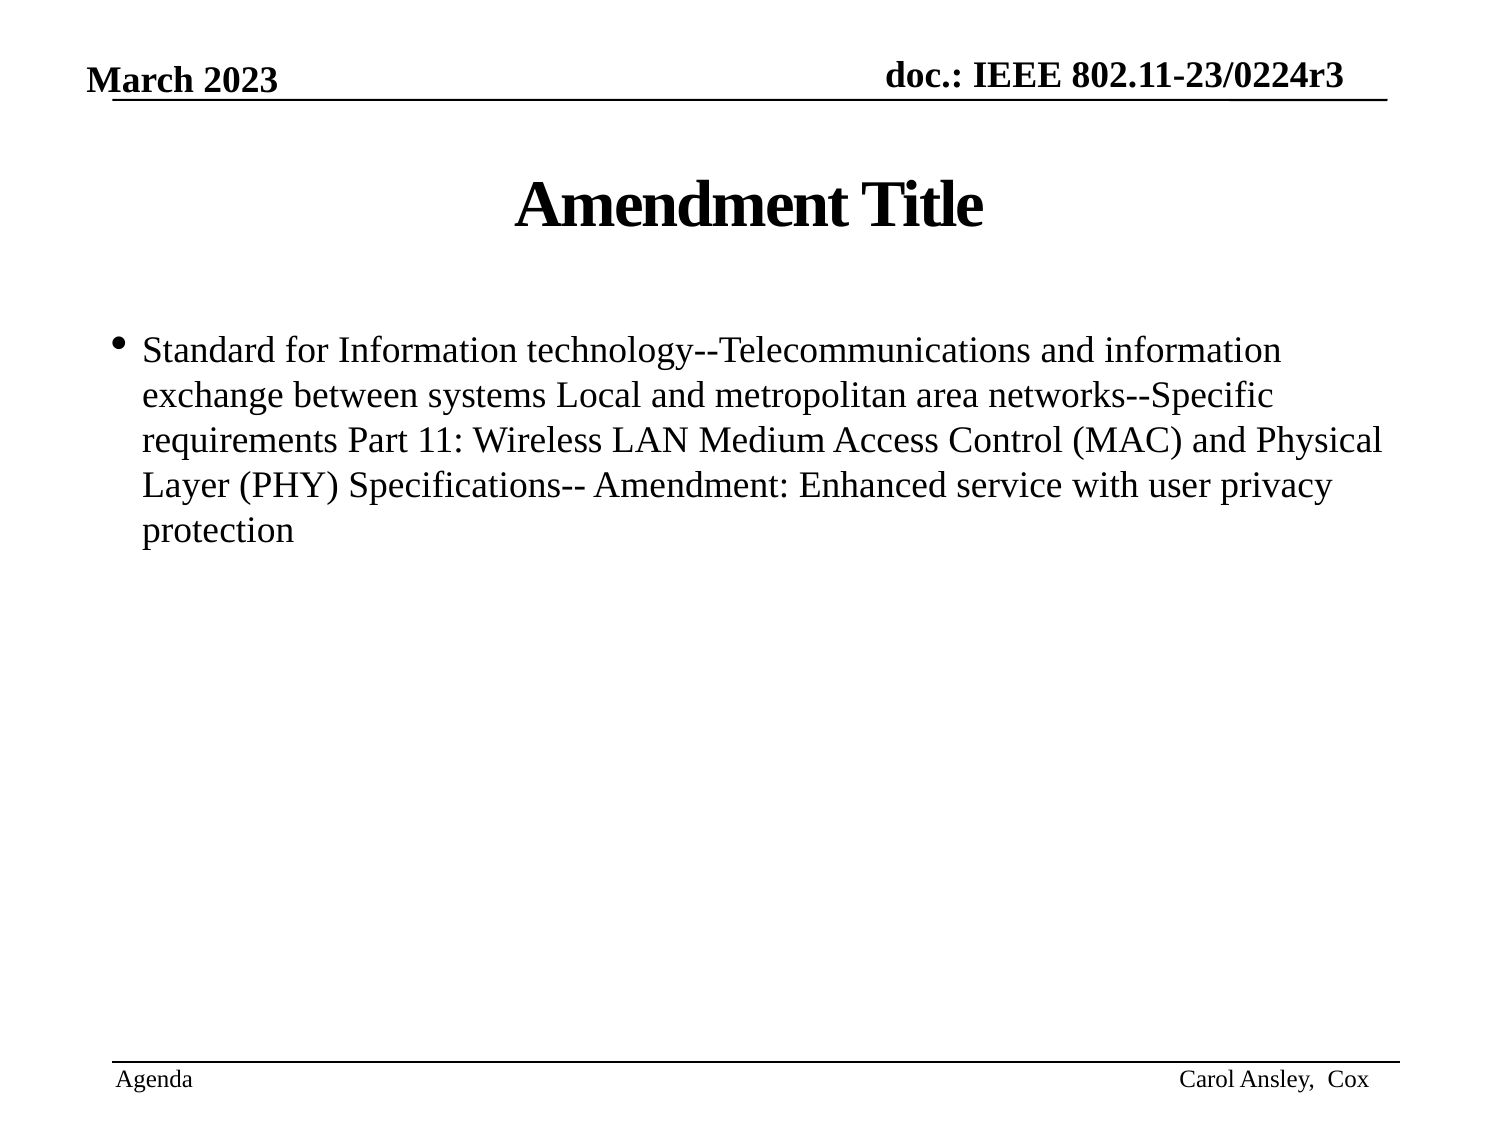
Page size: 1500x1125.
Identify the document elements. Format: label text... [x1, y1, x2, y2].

text_box Standard for Information technology--Telecommunications and information exchange between systems Local and metropolitan area networks--Specific requirements Part 11: Wireless LAN Medium Access Control (MAC) and Physical Layer (PHY) Specifications-- Amendment: Enhanced service with user privacy protection [112, 324, 1388, 550]
text_box Amendment Title [112, 159, 1388, 240]
